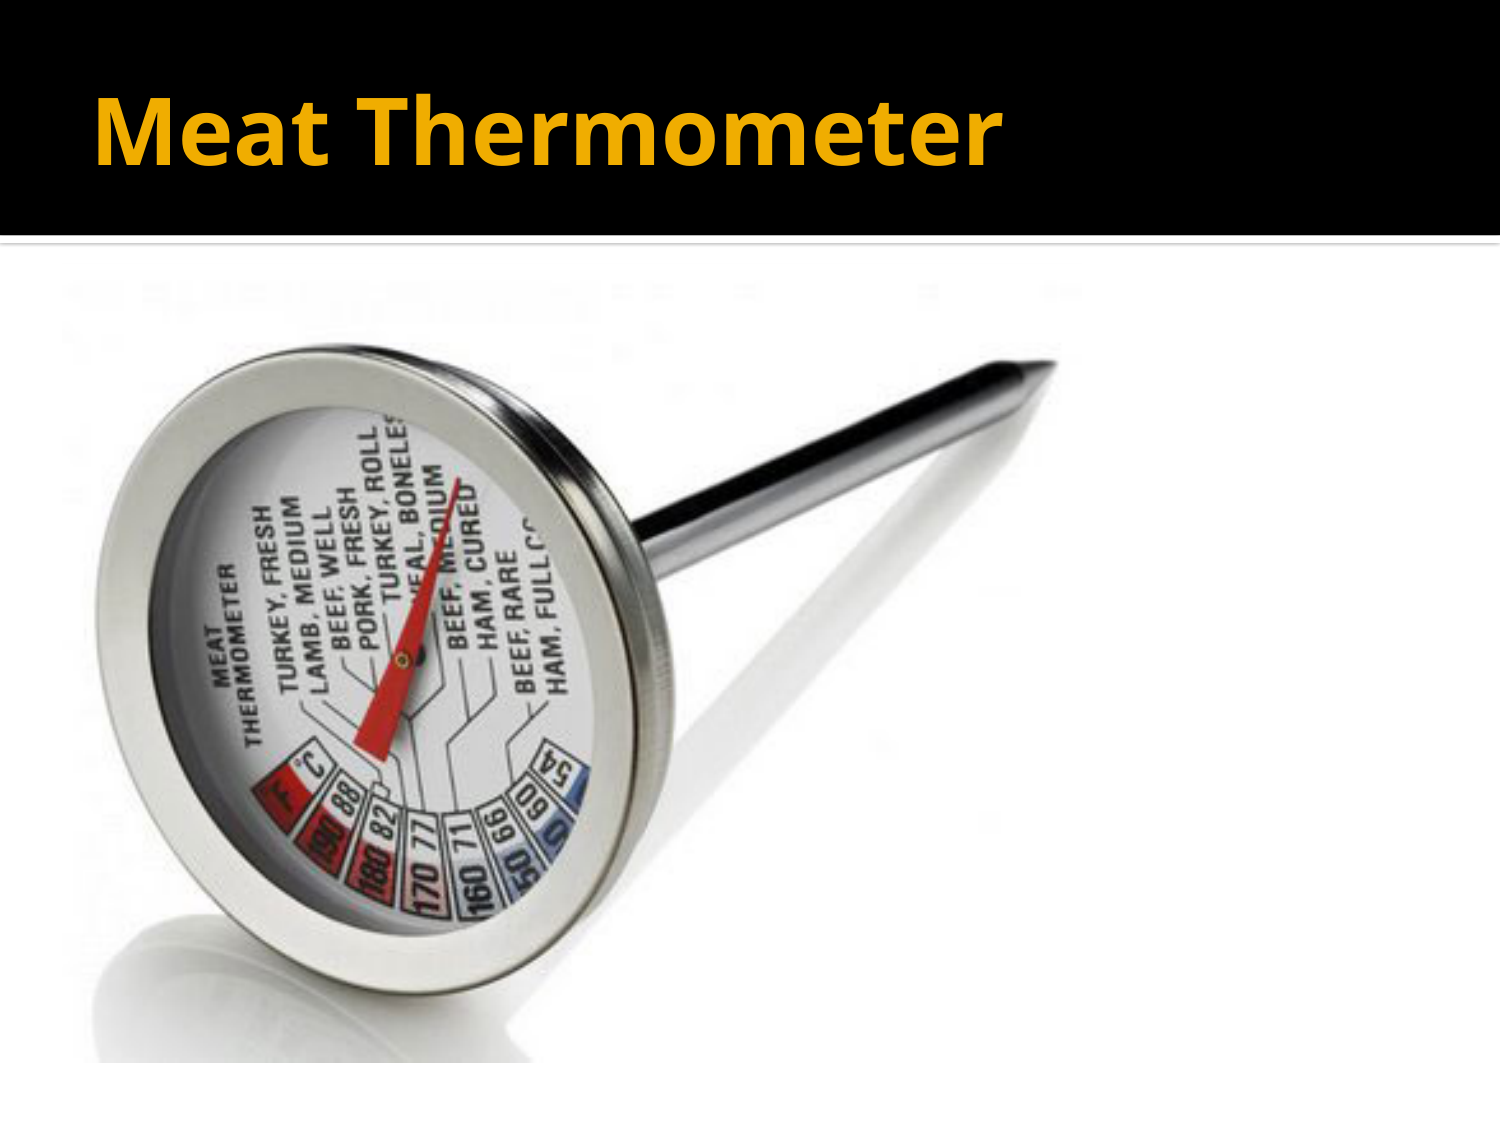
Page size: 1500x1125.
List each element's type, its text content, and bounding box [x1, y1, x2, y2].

picture [62, 262, 1082, 1063]
title Meat Thermometer [75, 25, 1425, 231]
